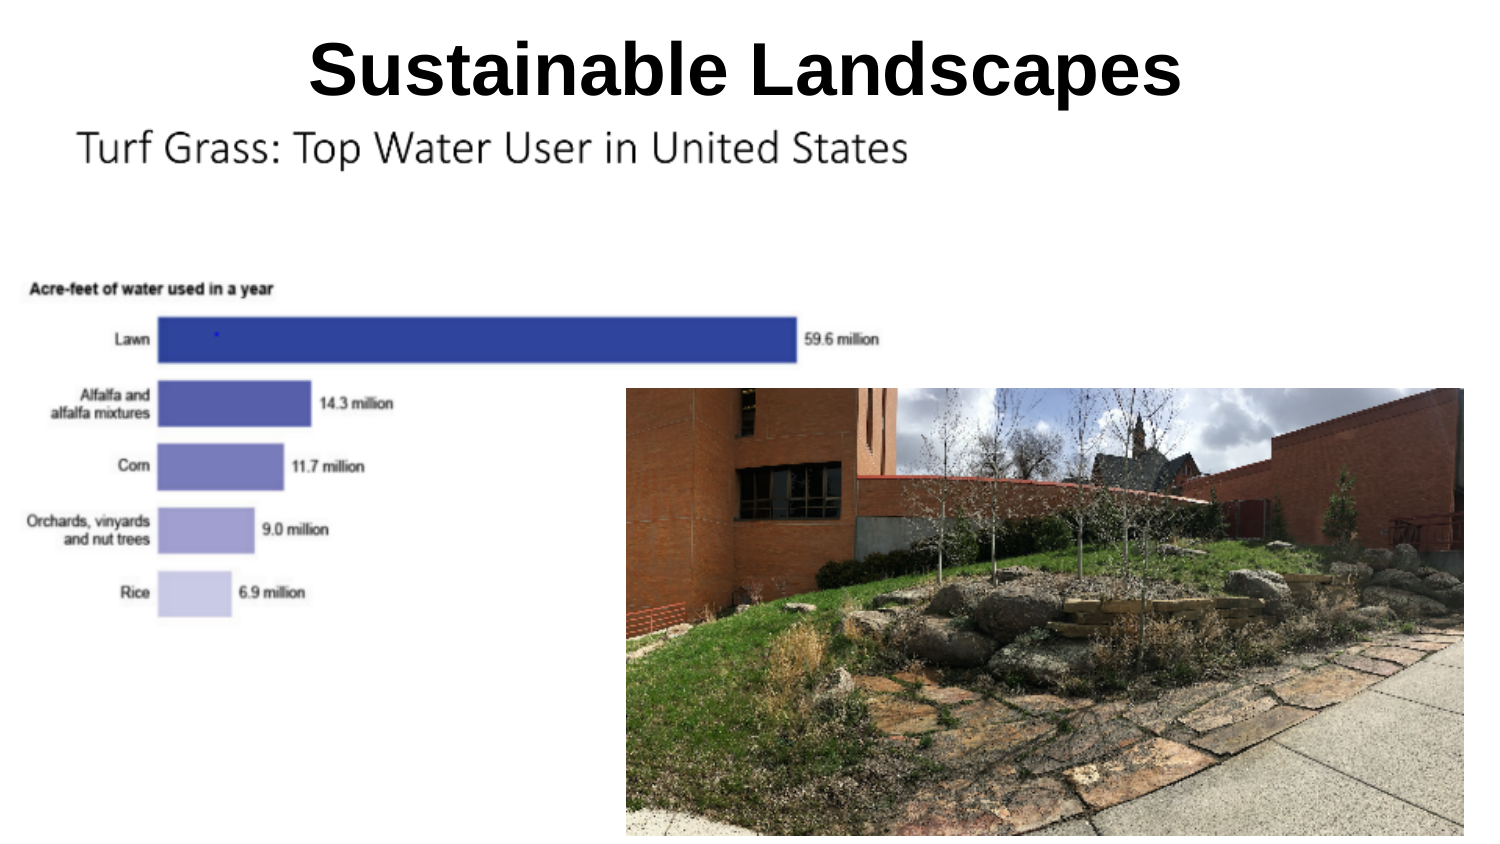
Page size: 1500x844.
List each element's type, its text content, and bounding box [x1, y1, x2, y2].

title Sustainable Landscapes [272, 5, 1228, 97]
picture [12, 121, 1464, 836]
